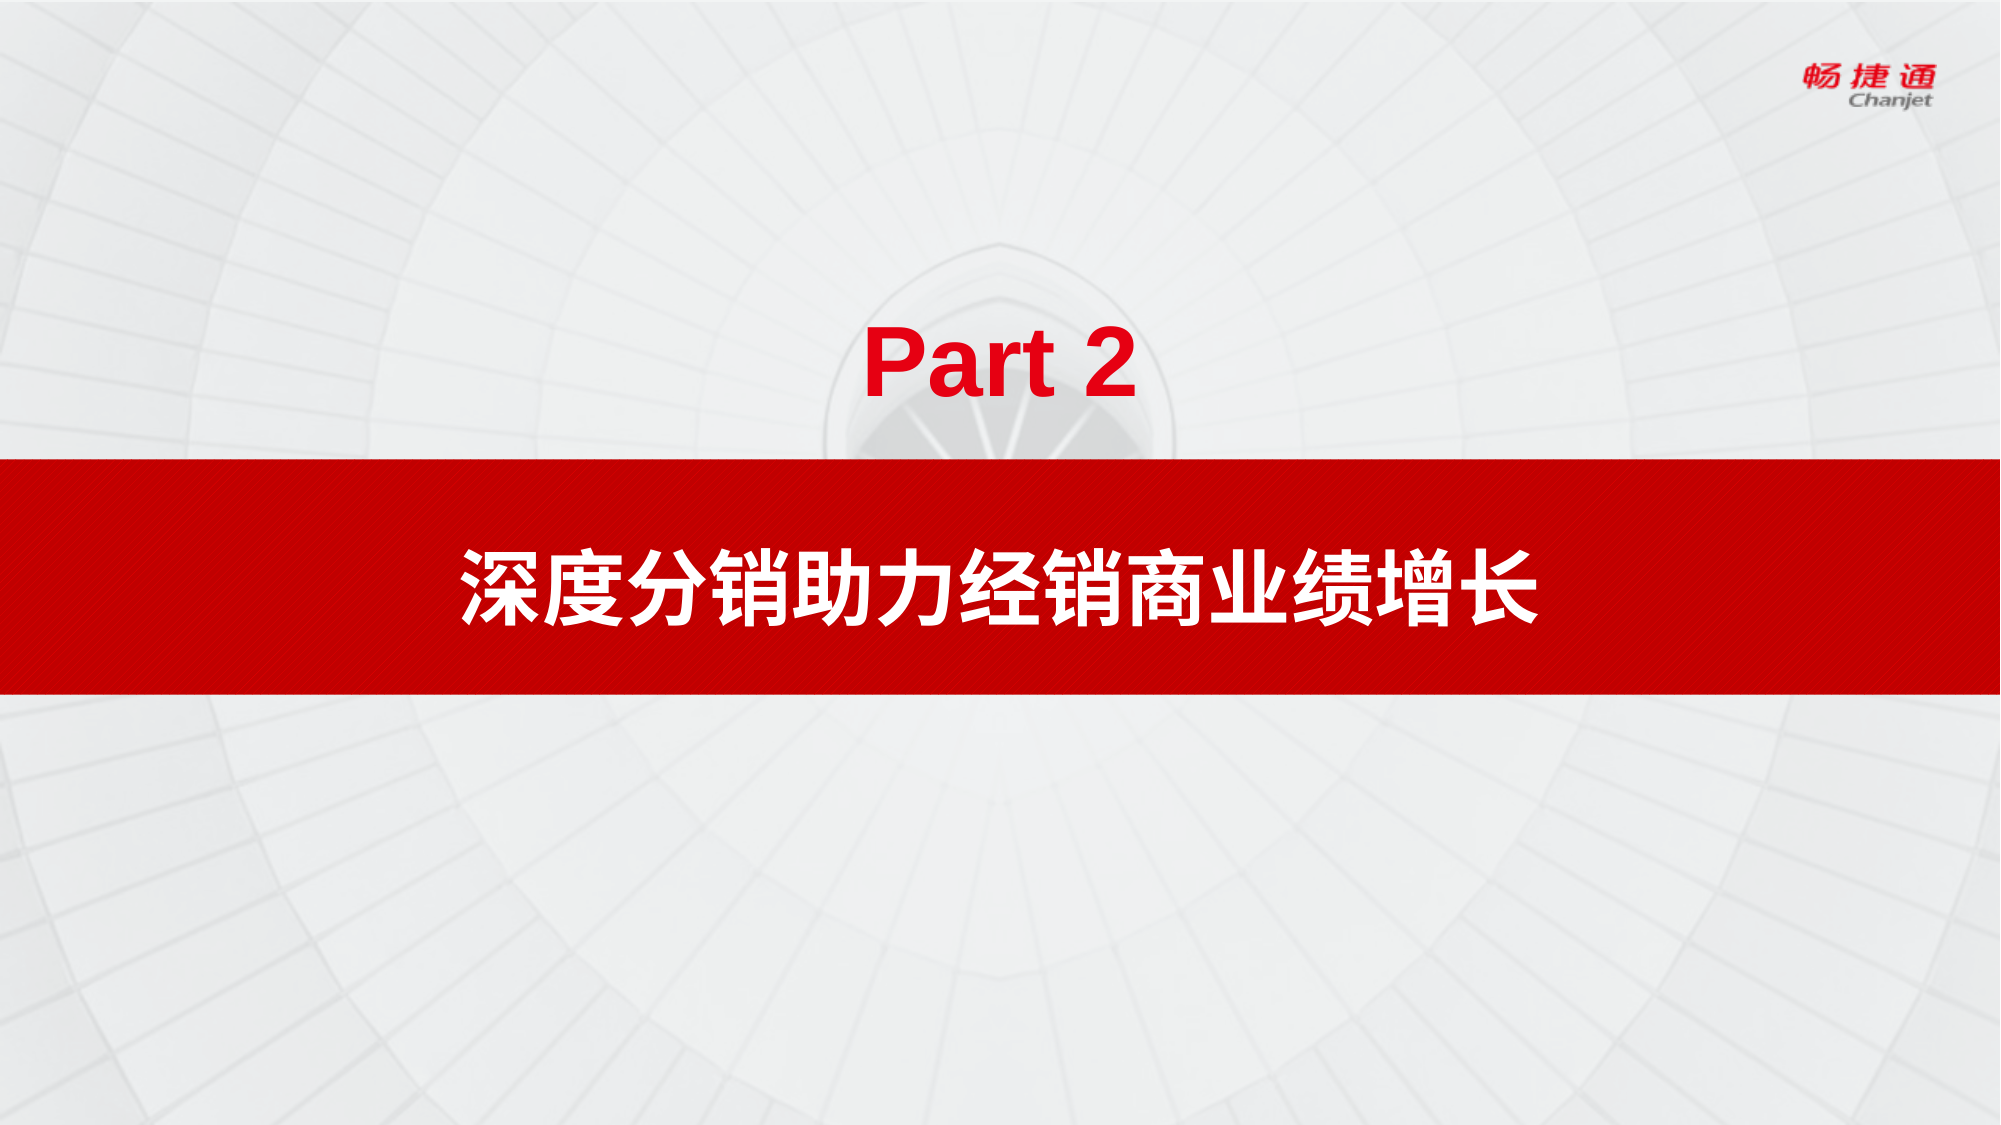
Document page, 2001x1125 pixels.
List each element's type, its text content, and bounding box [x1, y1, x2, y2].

text_box Part 2 [717, 288, 1283, 424]
text_box [0, 458, 2000, 696]
text_box 深度分销助力经销商业绩增长 [443, 529, 1556, 644]
picture [1801, 57, 1937, 115]
